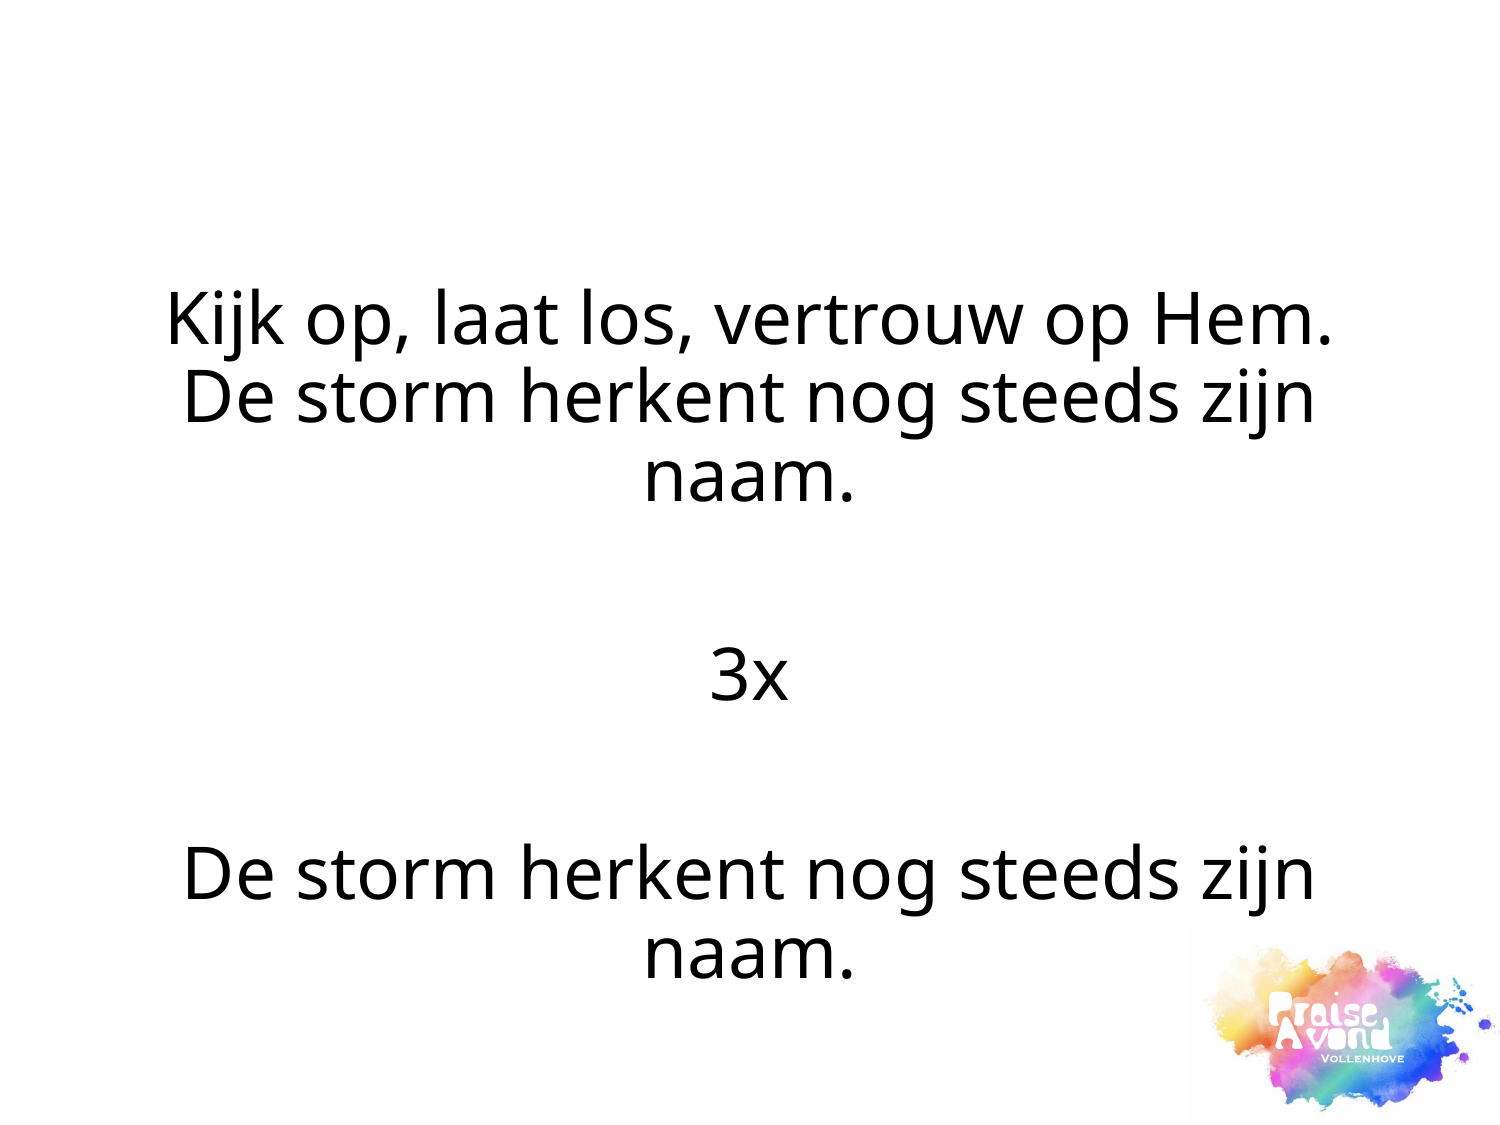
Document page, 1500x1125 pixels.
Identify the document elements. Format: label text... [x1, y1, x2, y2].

list Kijk op, laat los, vertrouw op Hem. De storm herkent nog steeds zijn naam. 3x De storm herkent nog steeds zijn naam. [57, 273, 1443, 852]
picture [1187, 927, 1500, 1125]
